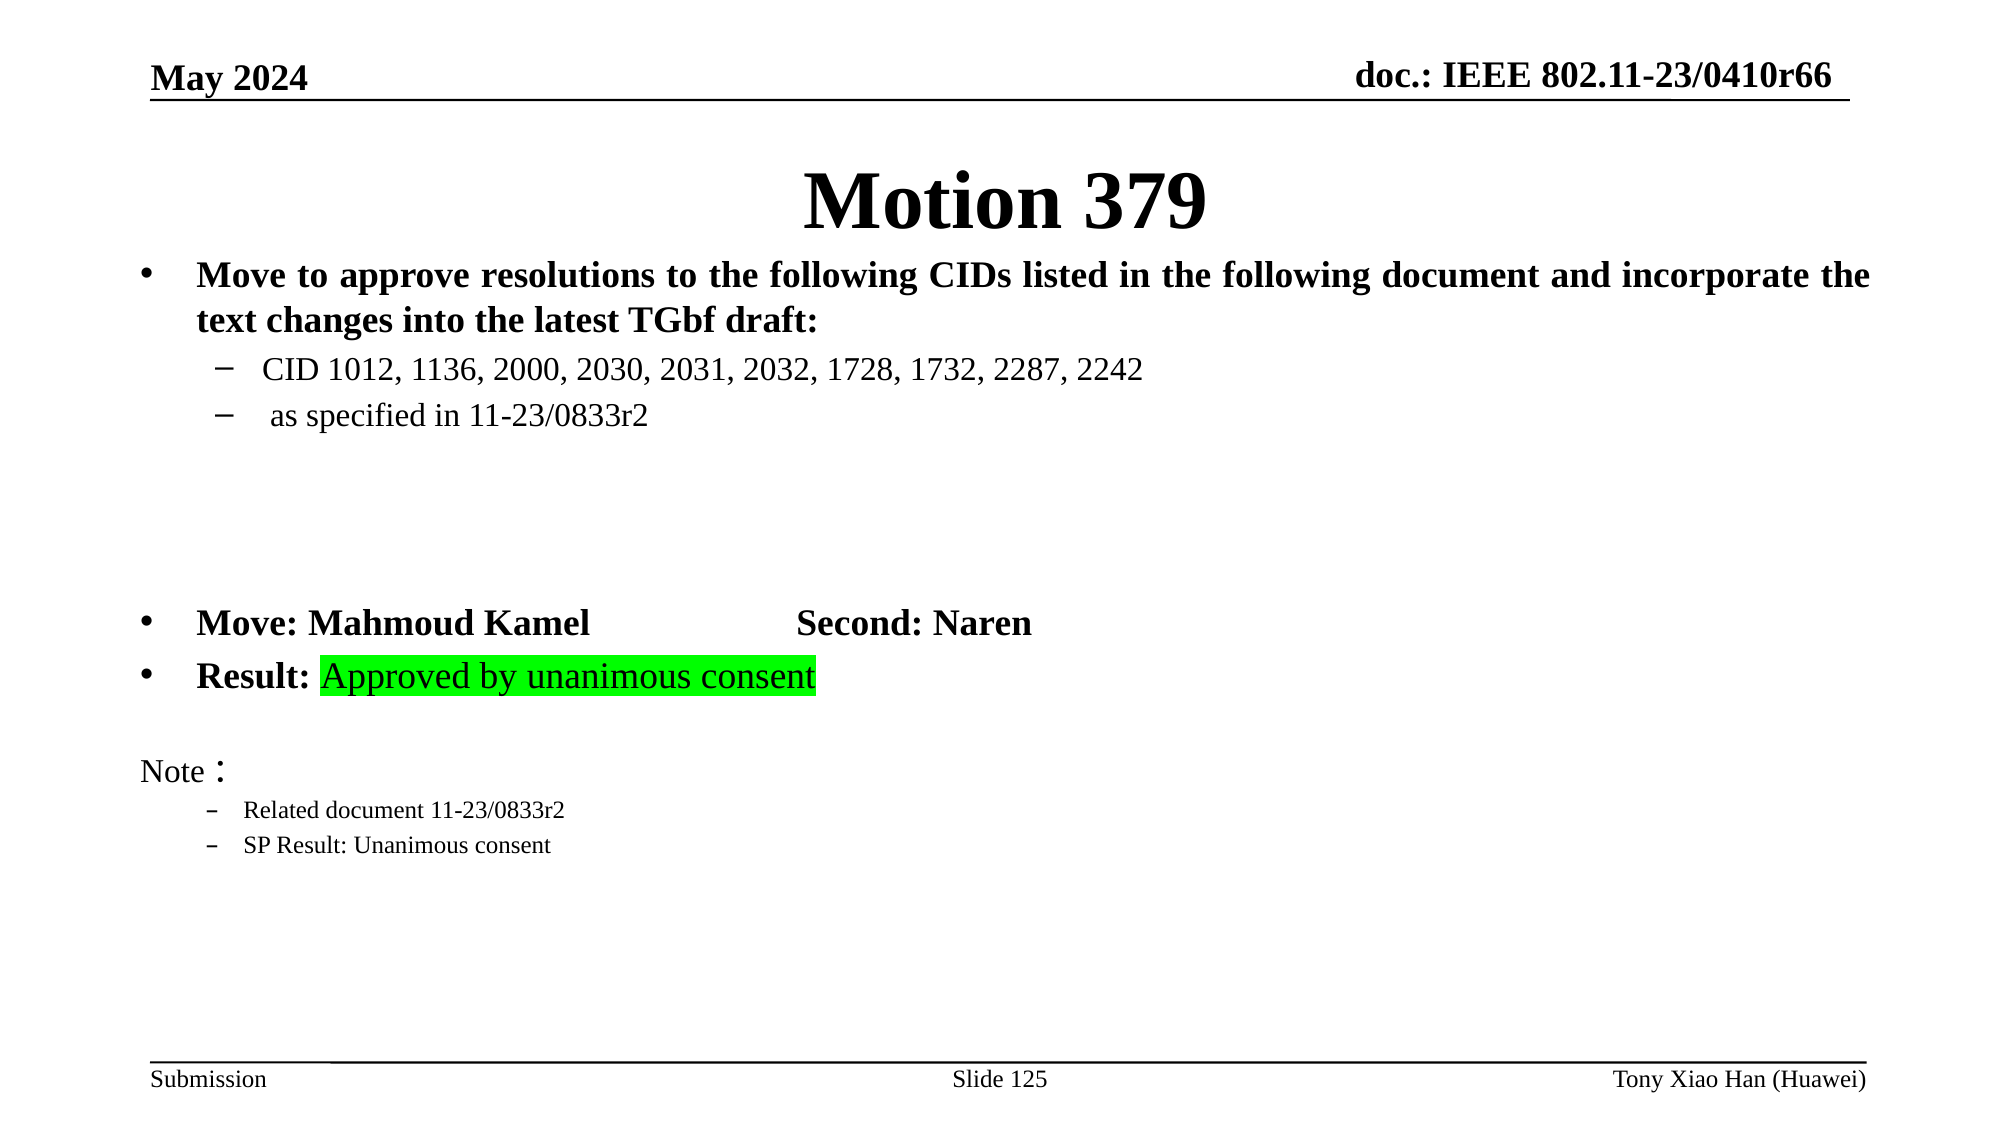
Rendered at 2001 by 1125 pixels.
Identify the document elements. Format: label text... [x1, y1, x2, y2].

text_box Move to approve resolutions to the following CIDs listed in the following document and incorporate the text changes into the latest TGbf draft: CID 1012, 1136, 2000, 2030, 2031, 2032, 1728, 1732, 2287, 2242 as specified in 11-23/0833r2 Move: Mahmoud Kamel Second: Naren Result: Approved by unanimous consent Note： Related document 11-23/0833r2 SP Result: Unanimous consent [125, 212, 1888, 900]
text_box Motion 379 [368, 137, 1644, 212]
